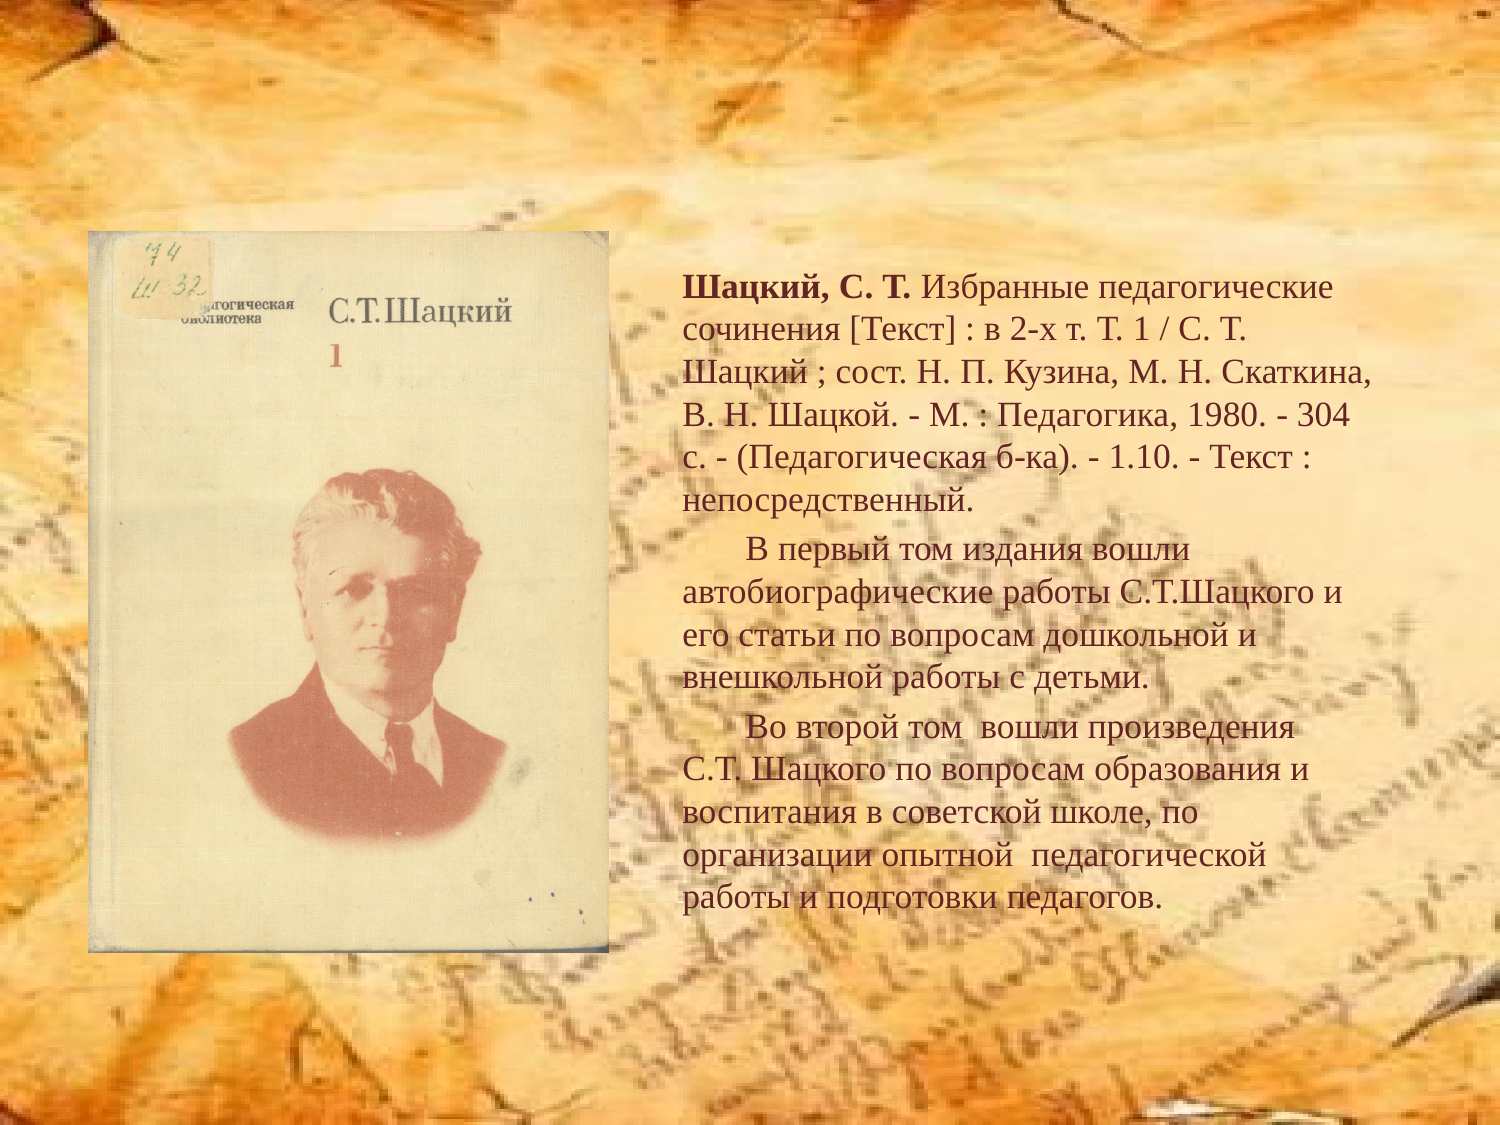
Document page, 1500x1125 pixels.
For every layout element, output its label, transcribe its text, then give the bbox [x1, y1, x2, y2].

list Шацкий, С. Т. Избранные педагогические сочинения [Текст] : в 2-х т. Т. 1 / С. Т. Шацкий ; сост. Н. П. Кузина, М. Н. Скаткина, В. Н. Шацкой. - М. : Педагогика, 1980. - 304 с. - (Педагогическая б-ка). - 1.10. - Текст : непосредственный. В первый том издания вошли автобиографические работы С.Т.Шацкого и его статьи по вопросам дошкольной и внешкольной работы с детьми. Во второй том вошли произведения С.Т. Шацкого по вопросам образования и воспитания в советской школе, по организации опытной педагогической работы и подготовки педагогов. [667, 255, 1388, 1000]
picture [0, 0, 1500, 1125]
